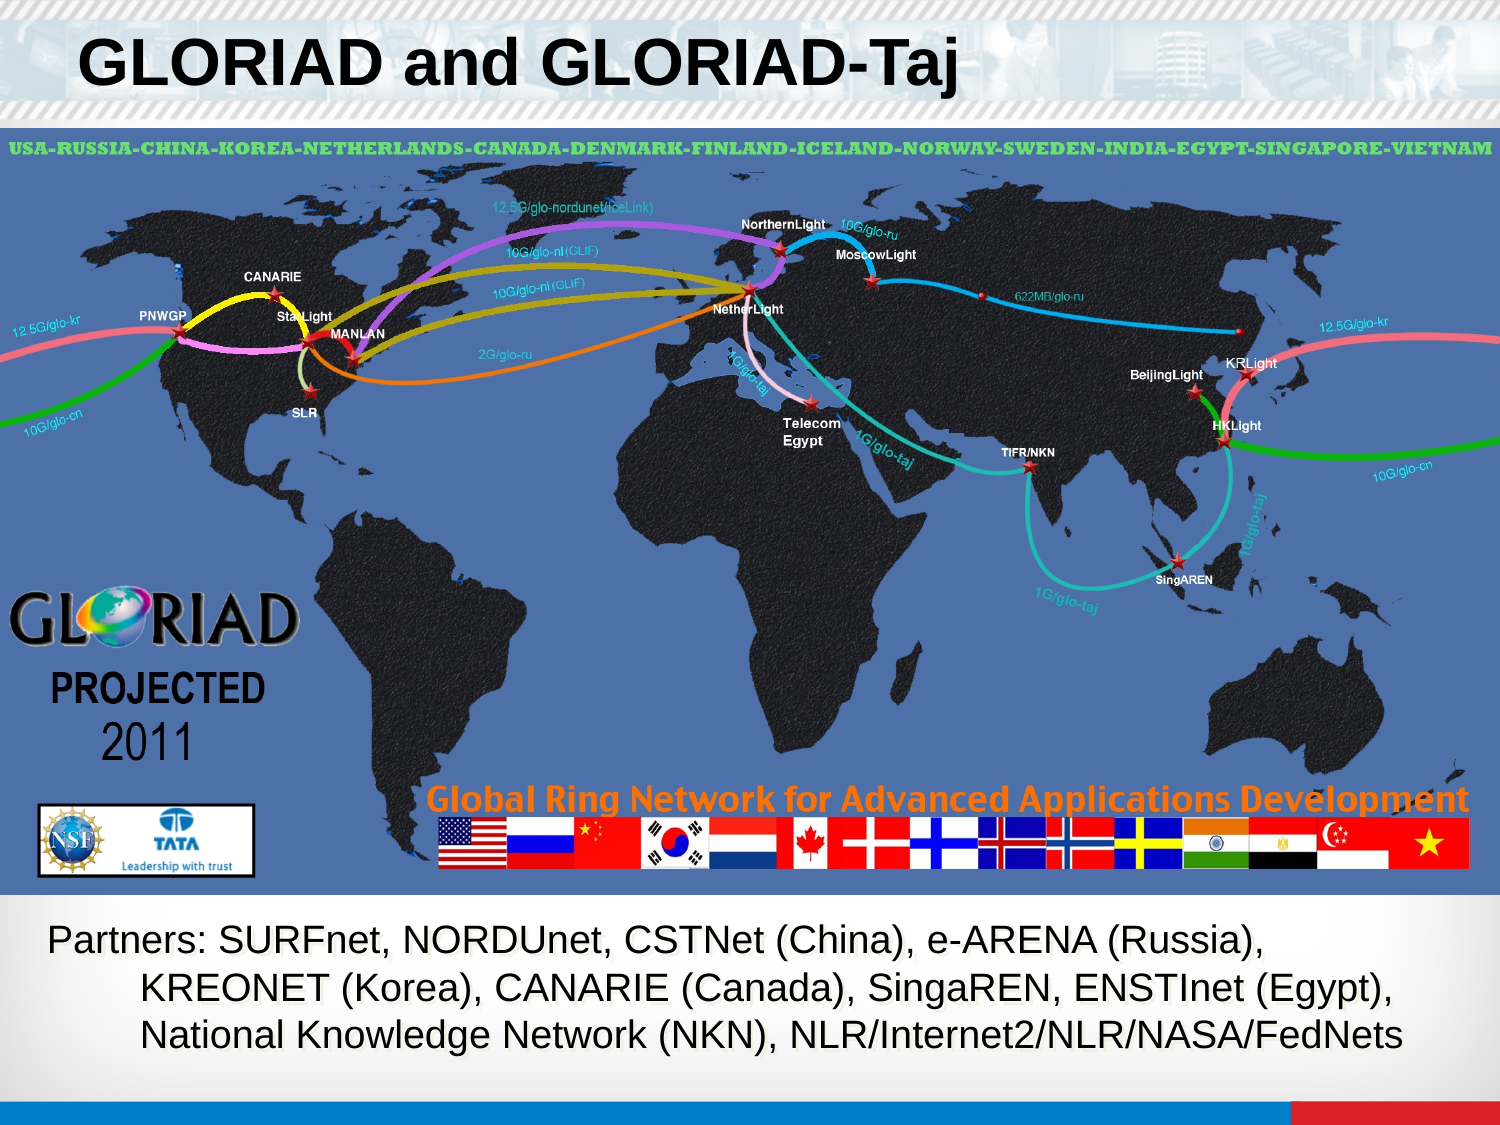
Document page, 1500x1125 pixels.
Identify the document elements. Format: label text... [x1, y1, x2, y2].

text_box Partners: SURFnet, NORDUnet, CSTNet (China), e-ARENA (Russia), KREONET (Korea), CANARIE (Canada), SingaREN, ENSTInet (Egypt), National Knowledge Network (NKN), NLR/Internet2/NLR/NASA/FedNets [46, 914, 1454, 1085]
text_box GLORIAD and GLORIAD-Taj [62, 11, 1207, 82]
picture [0, 0, 1500, 1101]
